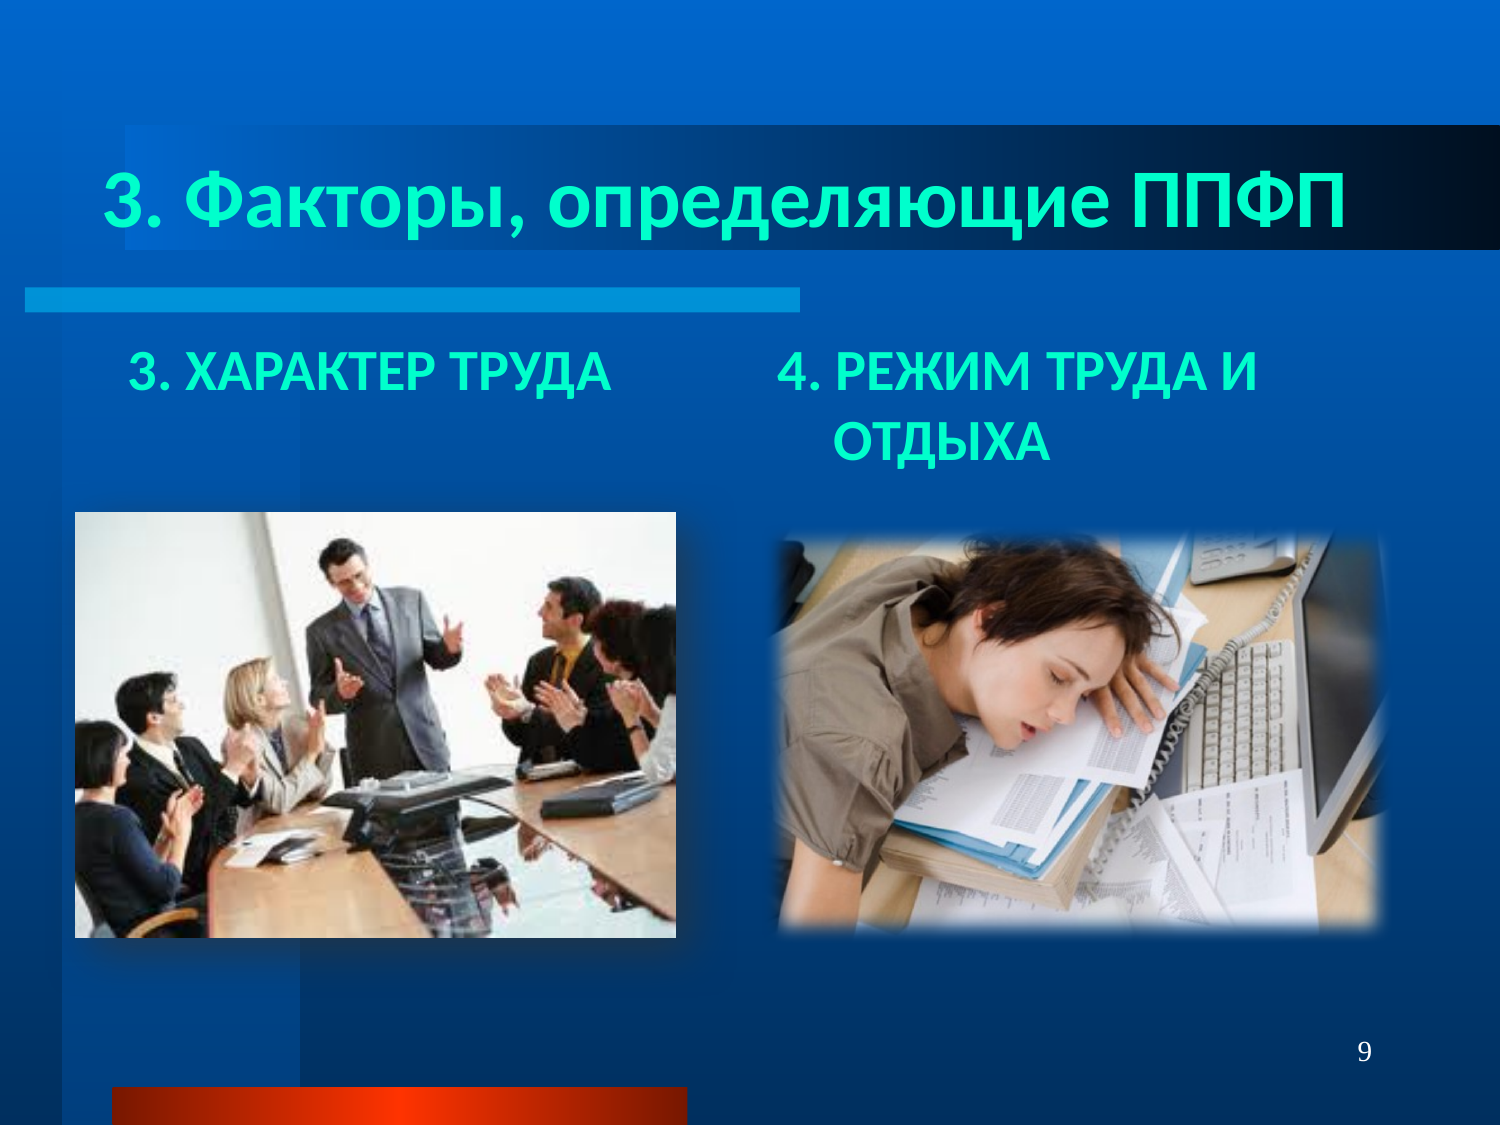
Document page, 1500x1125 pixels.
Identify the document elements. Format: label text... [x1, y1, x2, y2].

title 3. Факторы, определяющие ППФП [62, 99, 1388, 288]
picture [762, 524, 1394, 944]
slide_number 9 [1074, 1012, 1388, 1088]
list 4. РЕЖИМ ТРУДА И ОТДЫХА [762, 324, 1388, 524]
list 3. ХАРАКТЕР ТРУДА [112, 324, 726, 413]
picture [74, 512, 676, 938]
